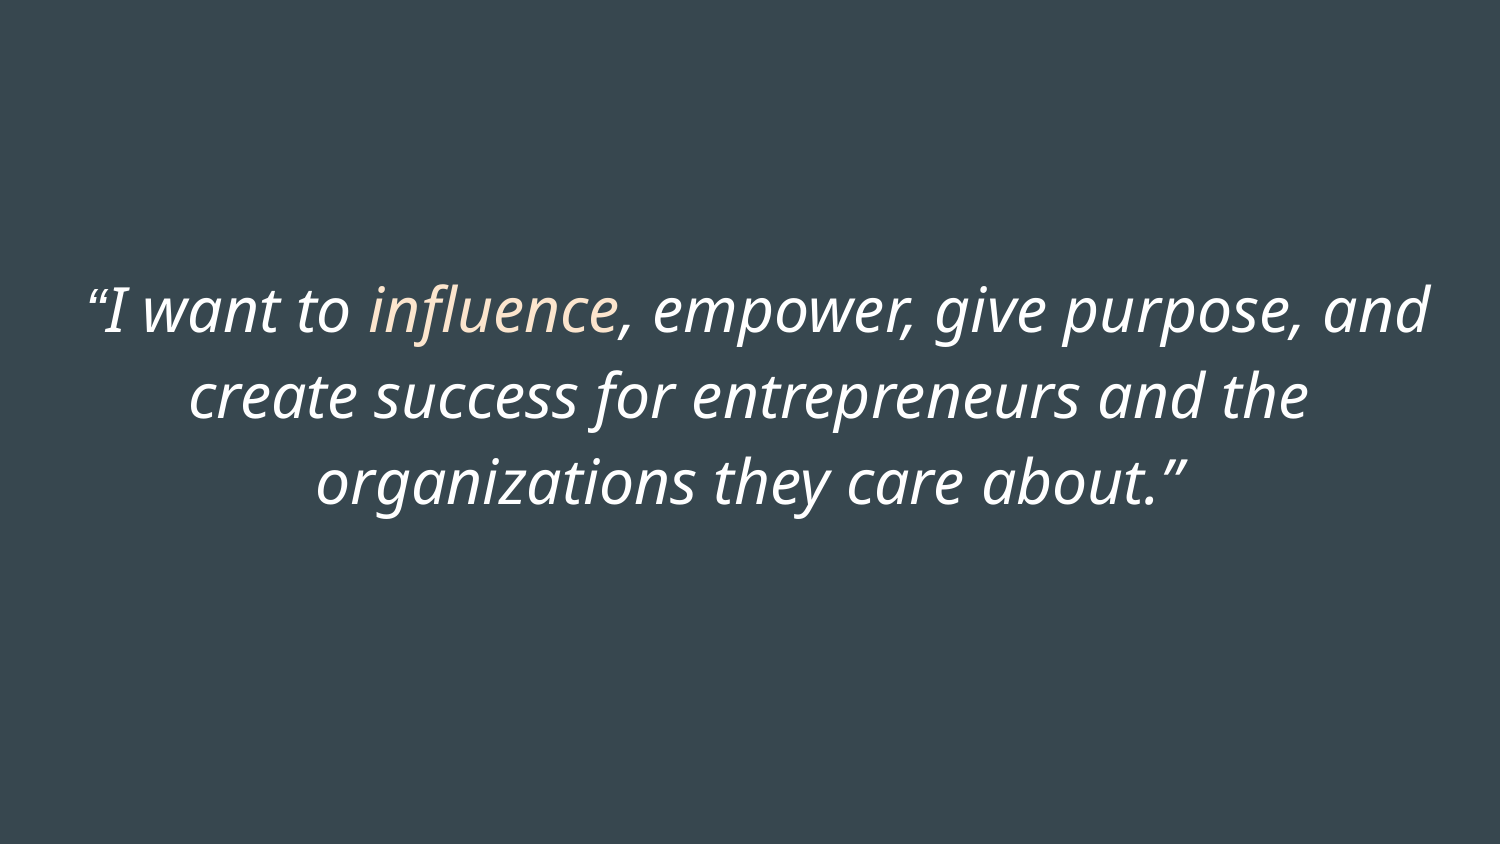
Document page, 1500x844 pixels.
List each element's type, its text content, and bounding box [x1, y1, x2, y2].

list “I want to influence, empower, give purpose, and create success for entrepreneurs and the organizations they care about.” [51, 135, 1449, 750]
